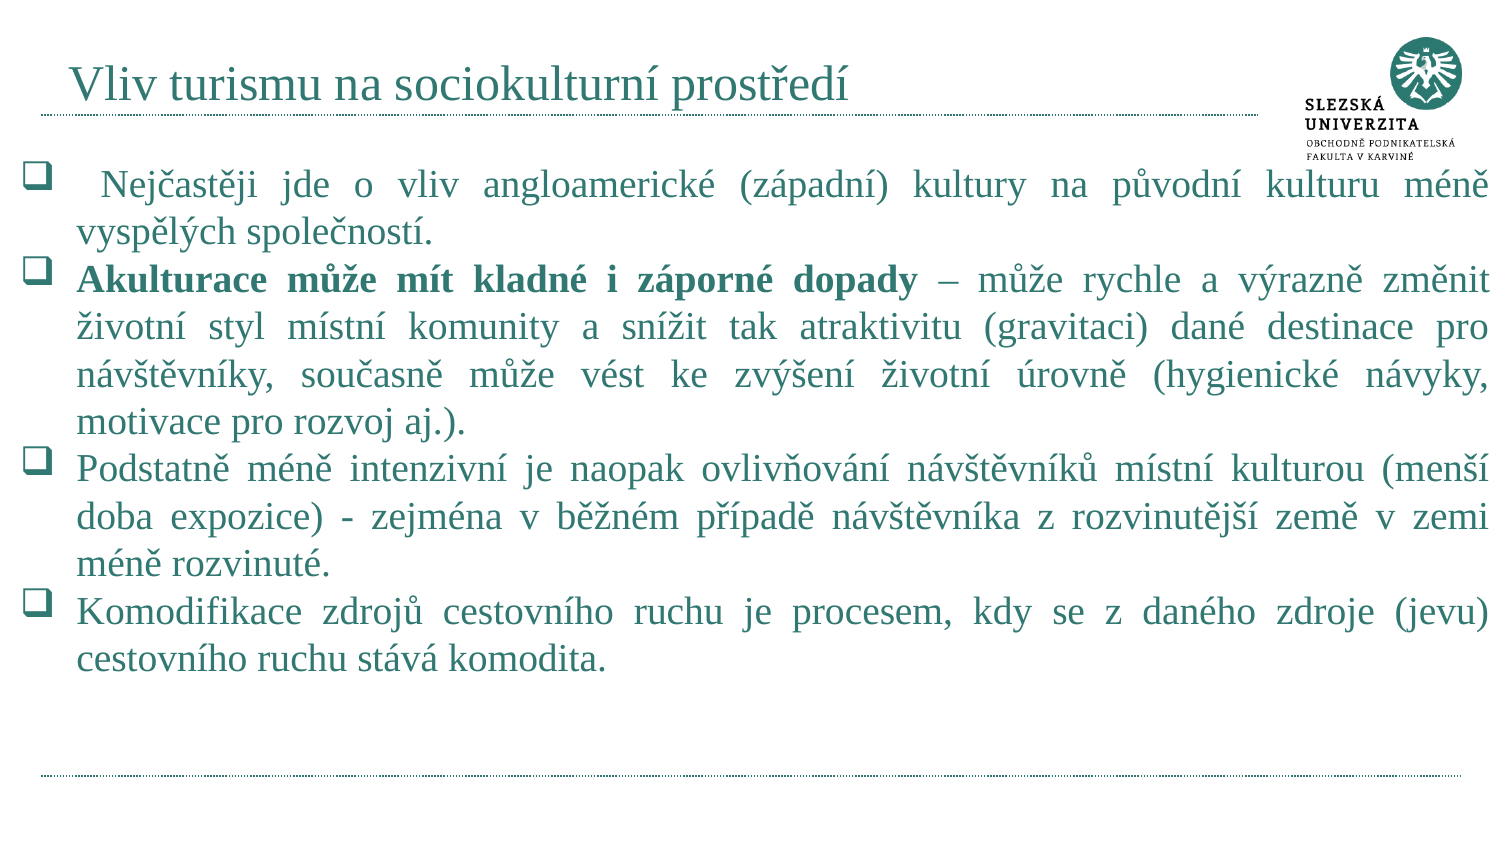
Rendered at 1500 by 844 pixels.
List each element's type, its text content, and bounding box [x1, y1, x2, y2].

picture [1305, 37, 1462, 150]
title Vliv turismu na sociokulturní prostředí [53, 43, 1318, 127]
text_box Nejčastěji jde o vliv angloamerické (západní) kultury na původní kulturu méně vyspělých společností. Akulturace může mít kladné i záporné dopady – může rychle a výrazně změnit životní styl místní komunity a snížit tak atraktivitu (gravitaci) dané destinace pro návštěvníky, současně může vést ke zvýšení životní úrovně (hygienické návyky, motivace pro rozvoj aj.). Podstatně méně intenzivní je naopak ovlivňování návštěvníků místní kulturou (menší doba expozice) - zejména v běžném případě návštěvníka z rozvinutější země v zemi méně rozvinuté. Komodifikace zdrojů cestovního ruchu je procesem, kdy se z daného zdroje (jevu) cestovního ruchu stává komodita. [5, 150, 1500, 844]
